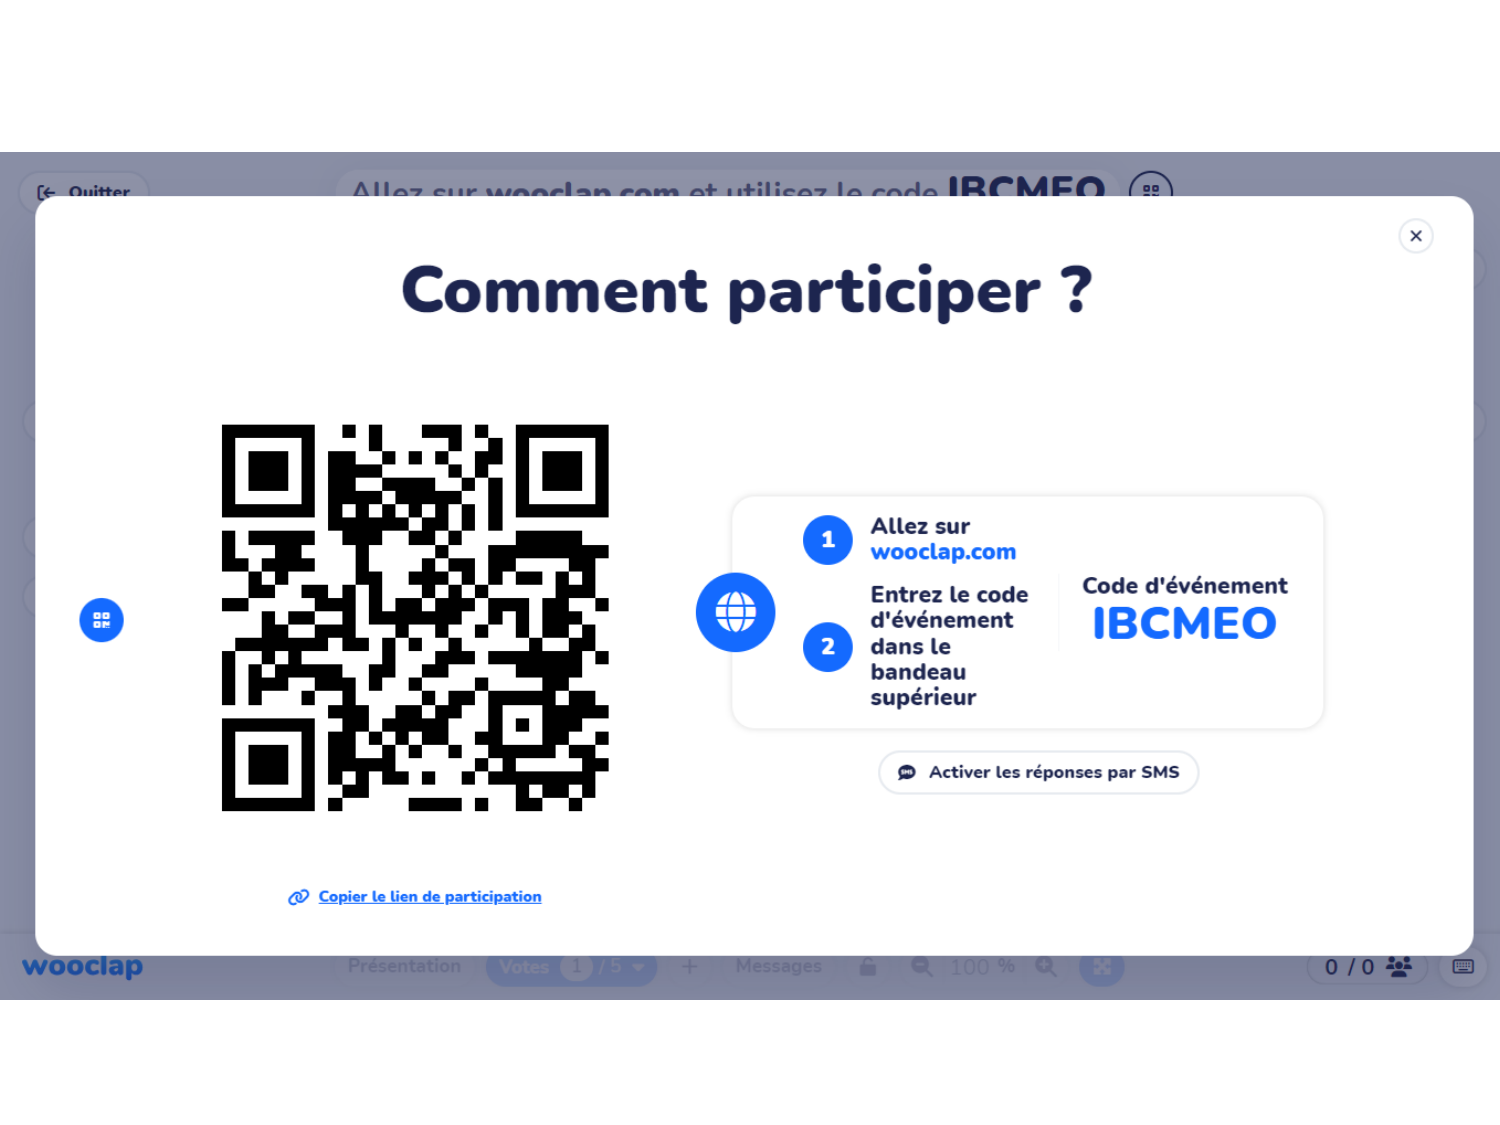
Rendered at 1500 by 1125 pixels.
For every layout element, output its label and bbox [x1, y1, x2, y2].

picture [0, 151, 1500, 1000]
